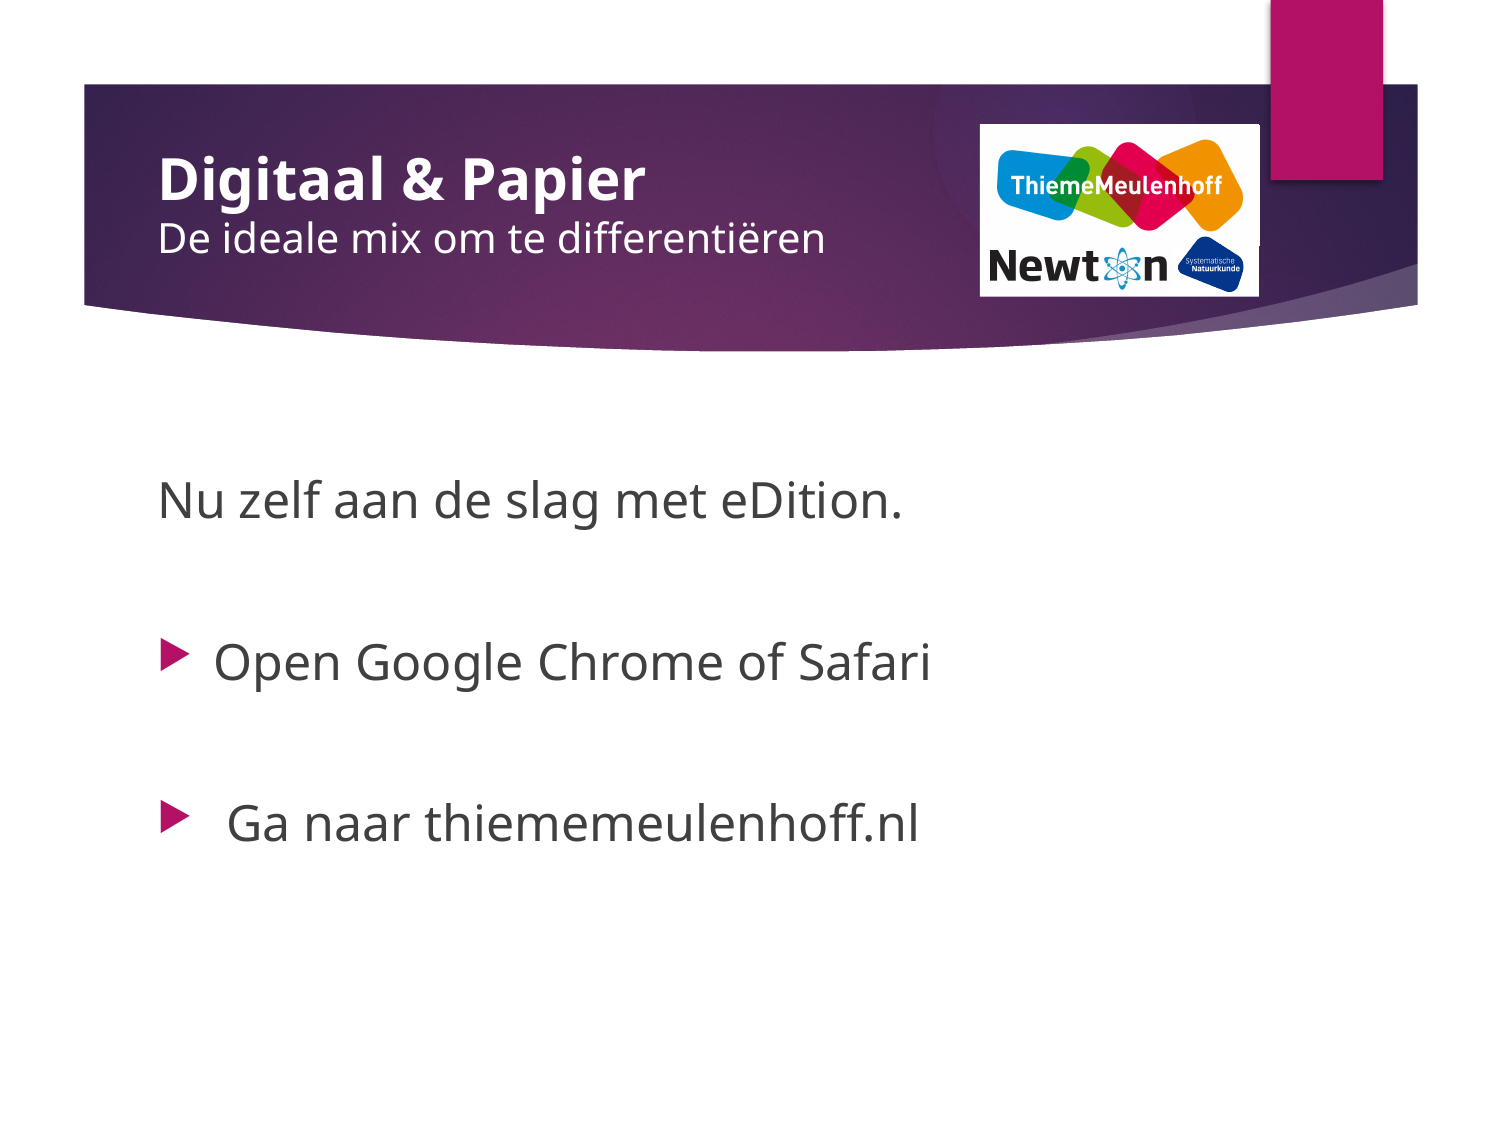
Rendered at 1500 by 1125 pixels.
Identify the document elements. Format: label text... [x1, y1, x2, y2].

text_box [979, 123, 1260, 297]
list Nu zelf aan de slag met eDition. Open Google Chrome of Safari Ga naar thiememeulenhoff.nl [142, 460, 1348, 882]
title Digitaal & Papier De ideale mix om te differentiëren [142, 150, 973, 254]
